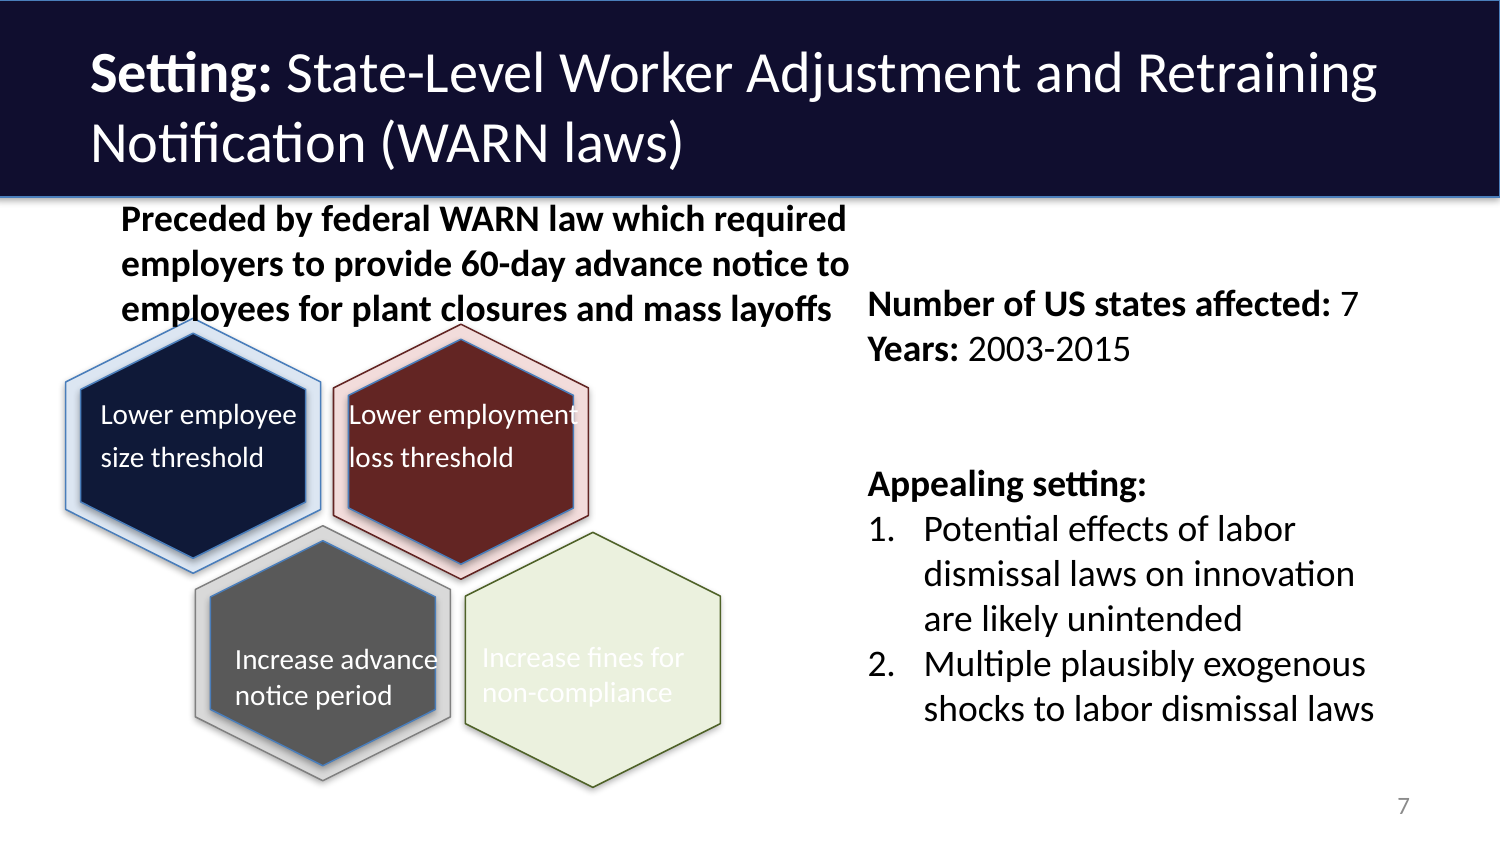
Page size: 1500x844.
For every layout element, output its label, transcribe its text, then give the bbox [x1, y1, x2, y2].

text_box [64, 336, 322, 574]
text_box Number of US states affected: 7 Years: 2003-2015 Appealing setting: Potential effects of labor dismissal laws on innovation are likely unintended Multiple plausibly exogenous shocks to labor dismissal laws [852, 272, 1425, 737]
title Setting: State-Level Worker Adjustment and Retraining Notification (WARN laws) [75, 33, 1450, 175]
text_box [209, 540, 437, 716]
text_box [194, 525, 452, 782]
text_box [363, 338, 559, 387]
text_box Preceded by federal WARN law which required employers to provide 60-day advance notice to employees for plant closures and mass layoffs [106, 186, 875, 336]
text_box [347, 483, 575, 565]
text_box Lower employment loss threshold [334, 387, 610, 483]
text_box Increase advance notice period [220, 633, 485, 719]
text_box [227, 719, 418, 767]
text_box Lower employee size threshold [85, 387, 317, 483]
text_box Increase fines for non-compliance [467, 630, 732, 716]
slide_number 7 [1074, 782, 1425, 828]
text_box [332, 336, 590, 580]
text_box [79, 336, 307, 559]
text_box [464, 716, 722, 789]
text_box [464, 531, 722, 633]
